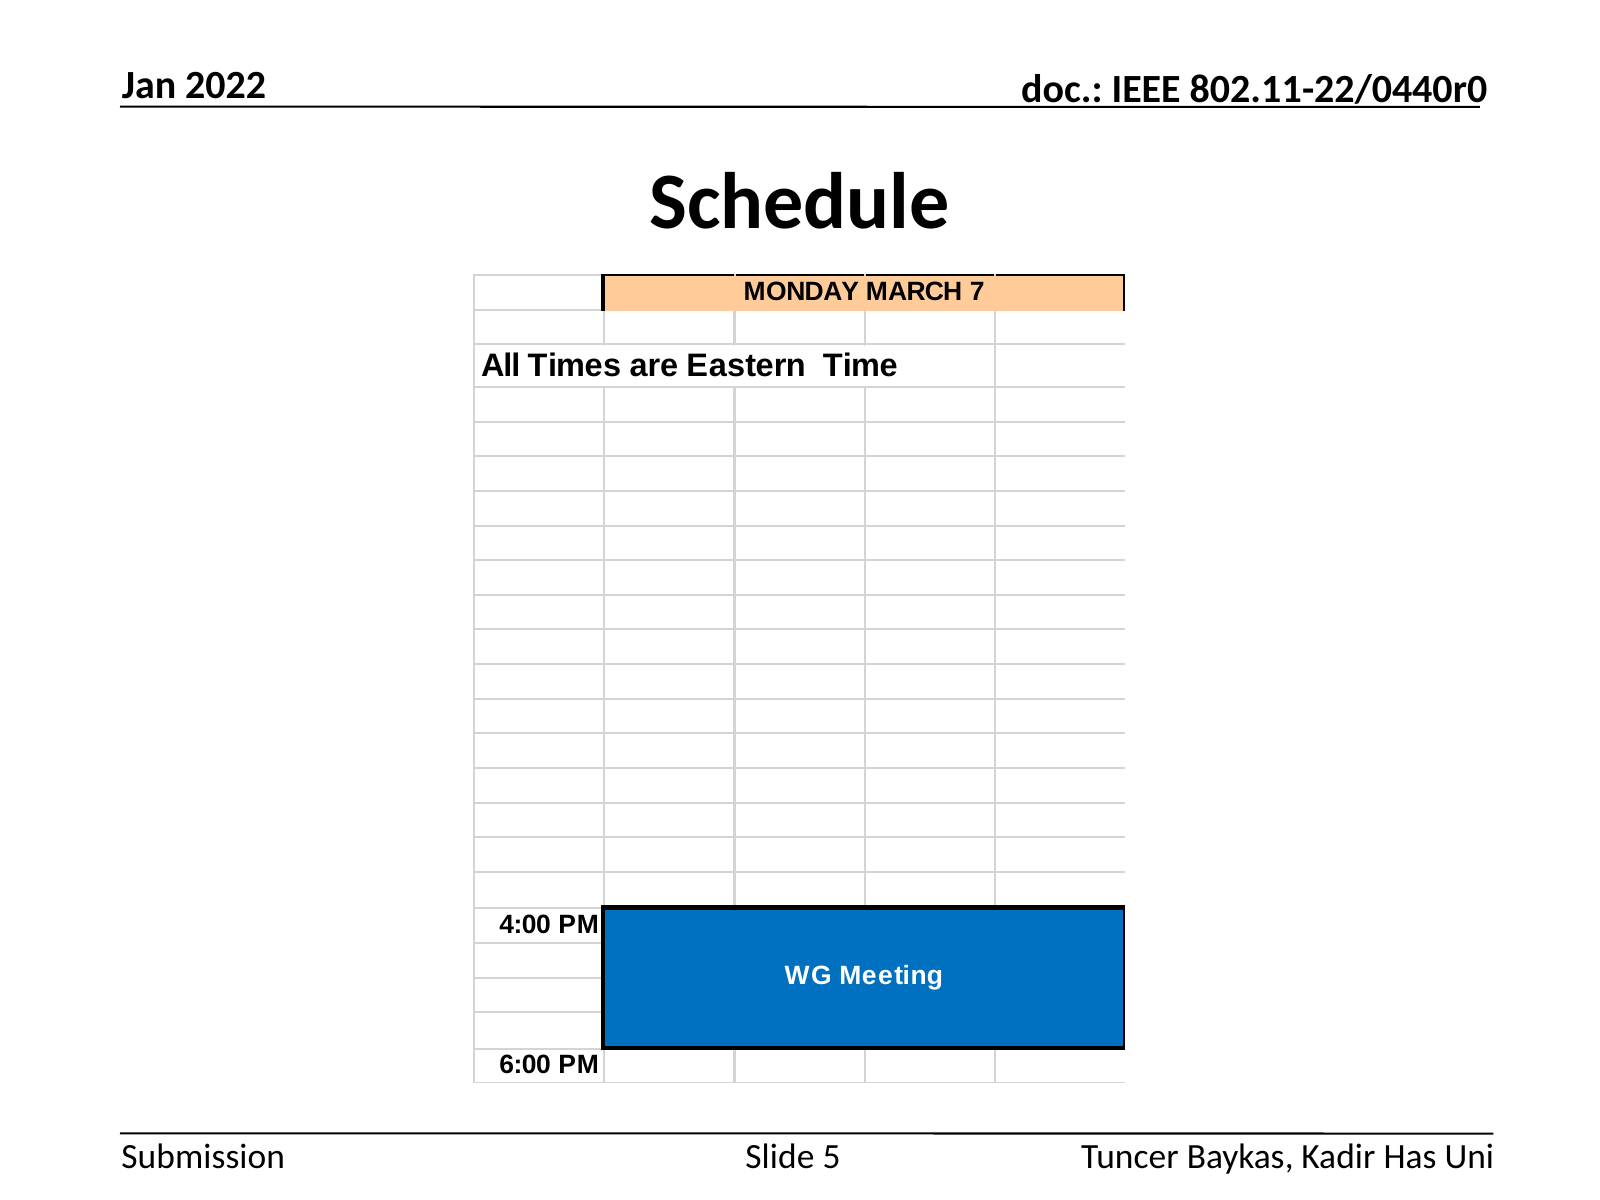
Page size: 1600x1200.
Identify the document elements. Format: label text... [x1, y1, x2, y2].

footer Tuncer Baykas, Kadir Has Uni [937, 1132, 1495, 1174]
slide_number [121, 58, 451, 107]
title Schedule [119, 119, 1480, 273]
slide_number Slide 5 [733, 1132, 854, 1197]
picture [472, 273, 1128, 1085]
